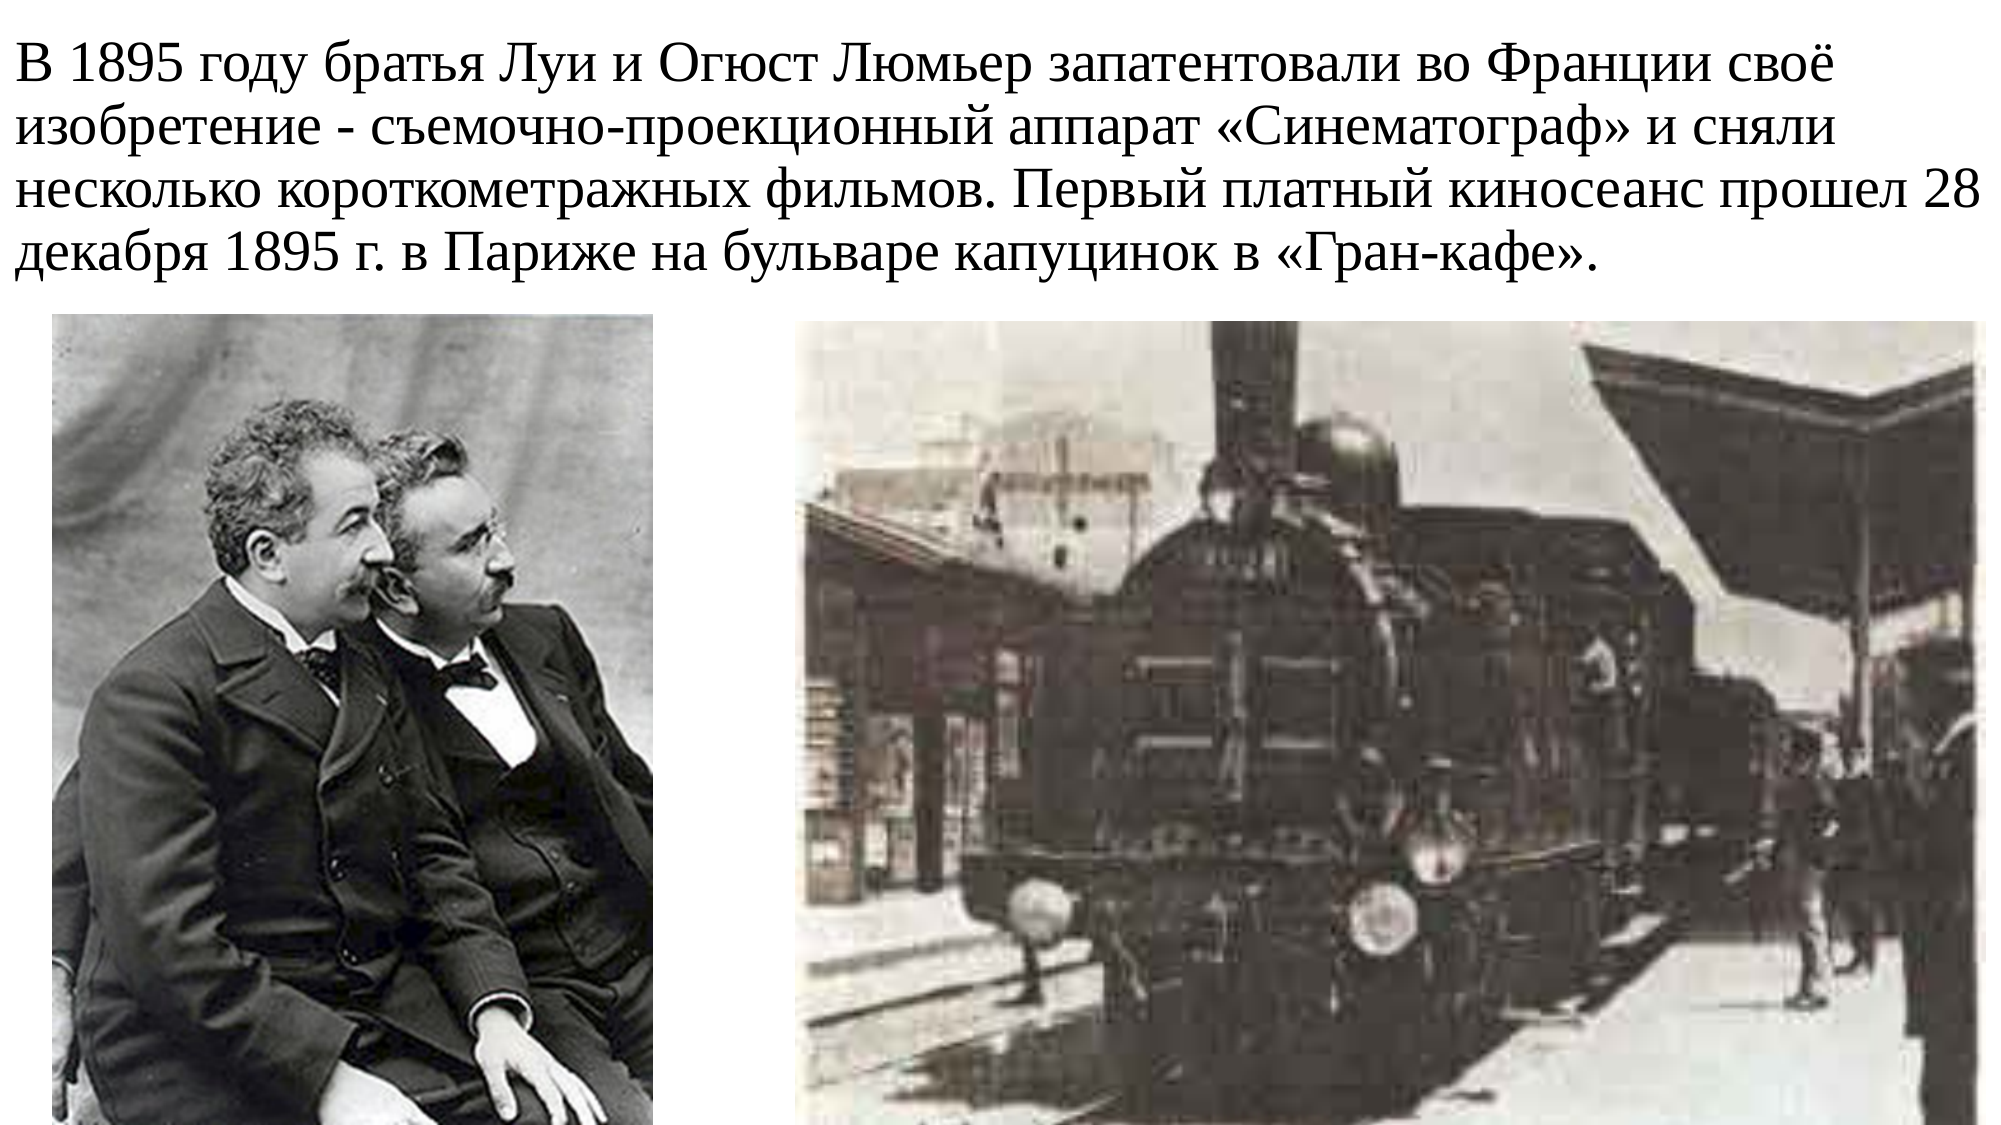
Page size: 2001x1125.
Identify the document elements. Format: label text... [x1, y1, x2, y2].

title В 1895 году братья Луи и Огюст Люмьер запатентовали во Франции своё изобретение - съемочно-проекционный аппарат «Синематограф» и сняли несколько короткометражных фильмов. Первый платный киносеанс прошел 28 декабря 1895 г. в Париже на бульваре капуцинок в «Гран-кафе». [0, 0, 2000, 315]
picture [51, 314, 653, 1125]
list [795, 321, 1986, 1125]
